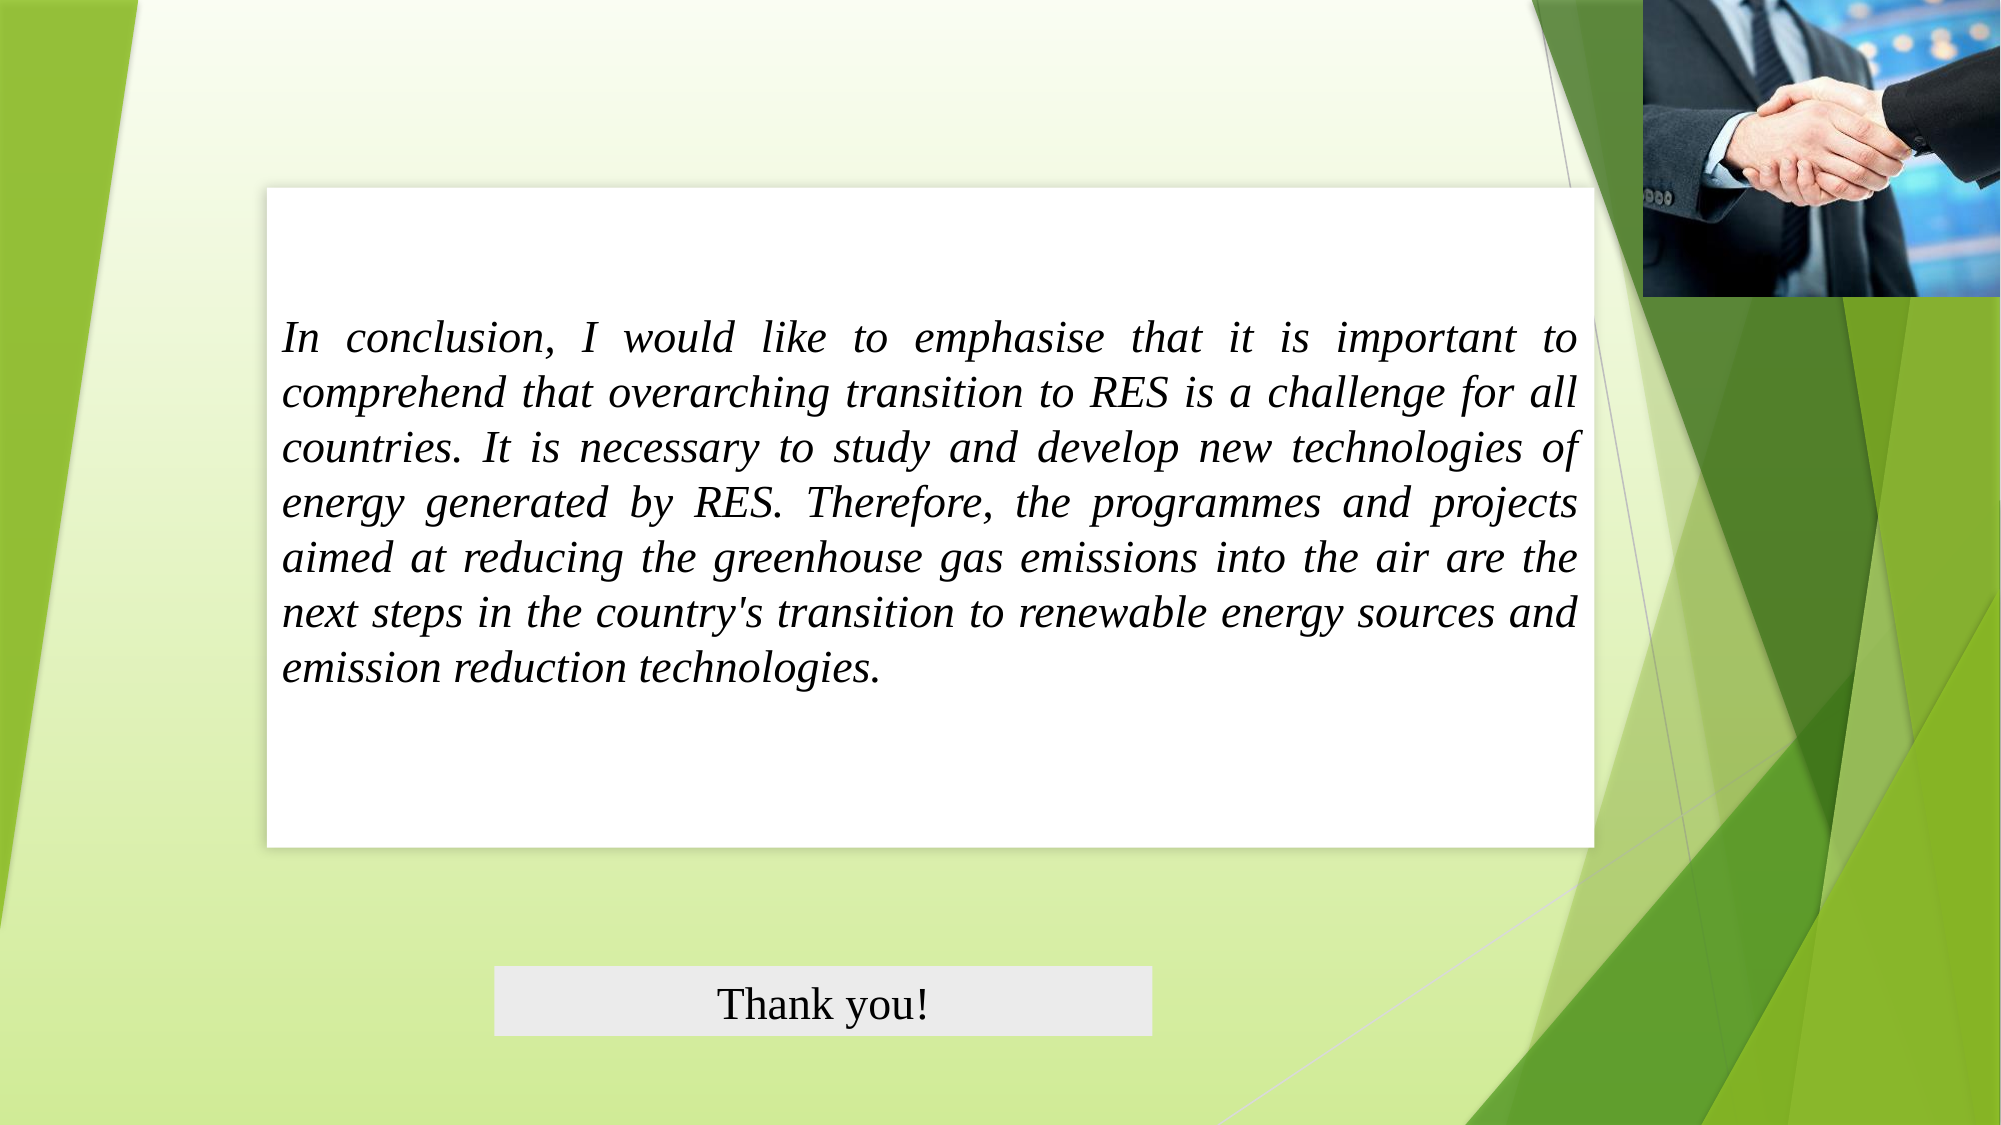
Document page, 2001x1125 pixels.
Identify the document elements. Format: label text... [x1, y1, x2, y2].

subtitle In conclusion, I would like to emphasise that it is important to comprehend that overarching transition to RES is a challenge for all countries. It is necessary to study and develop new technologies of energy generated by RES. Therefore, the programmes and projects aimed at reducing the greenhouse gas emissions into the air are the next steps in the country's transition to renewable energy sources and emission reduction technologies. [266, 187, 1595, 848]
text_box Thank you! [494, 966, 1153, 1036]
picture [1642, 0, 2000, 298]
